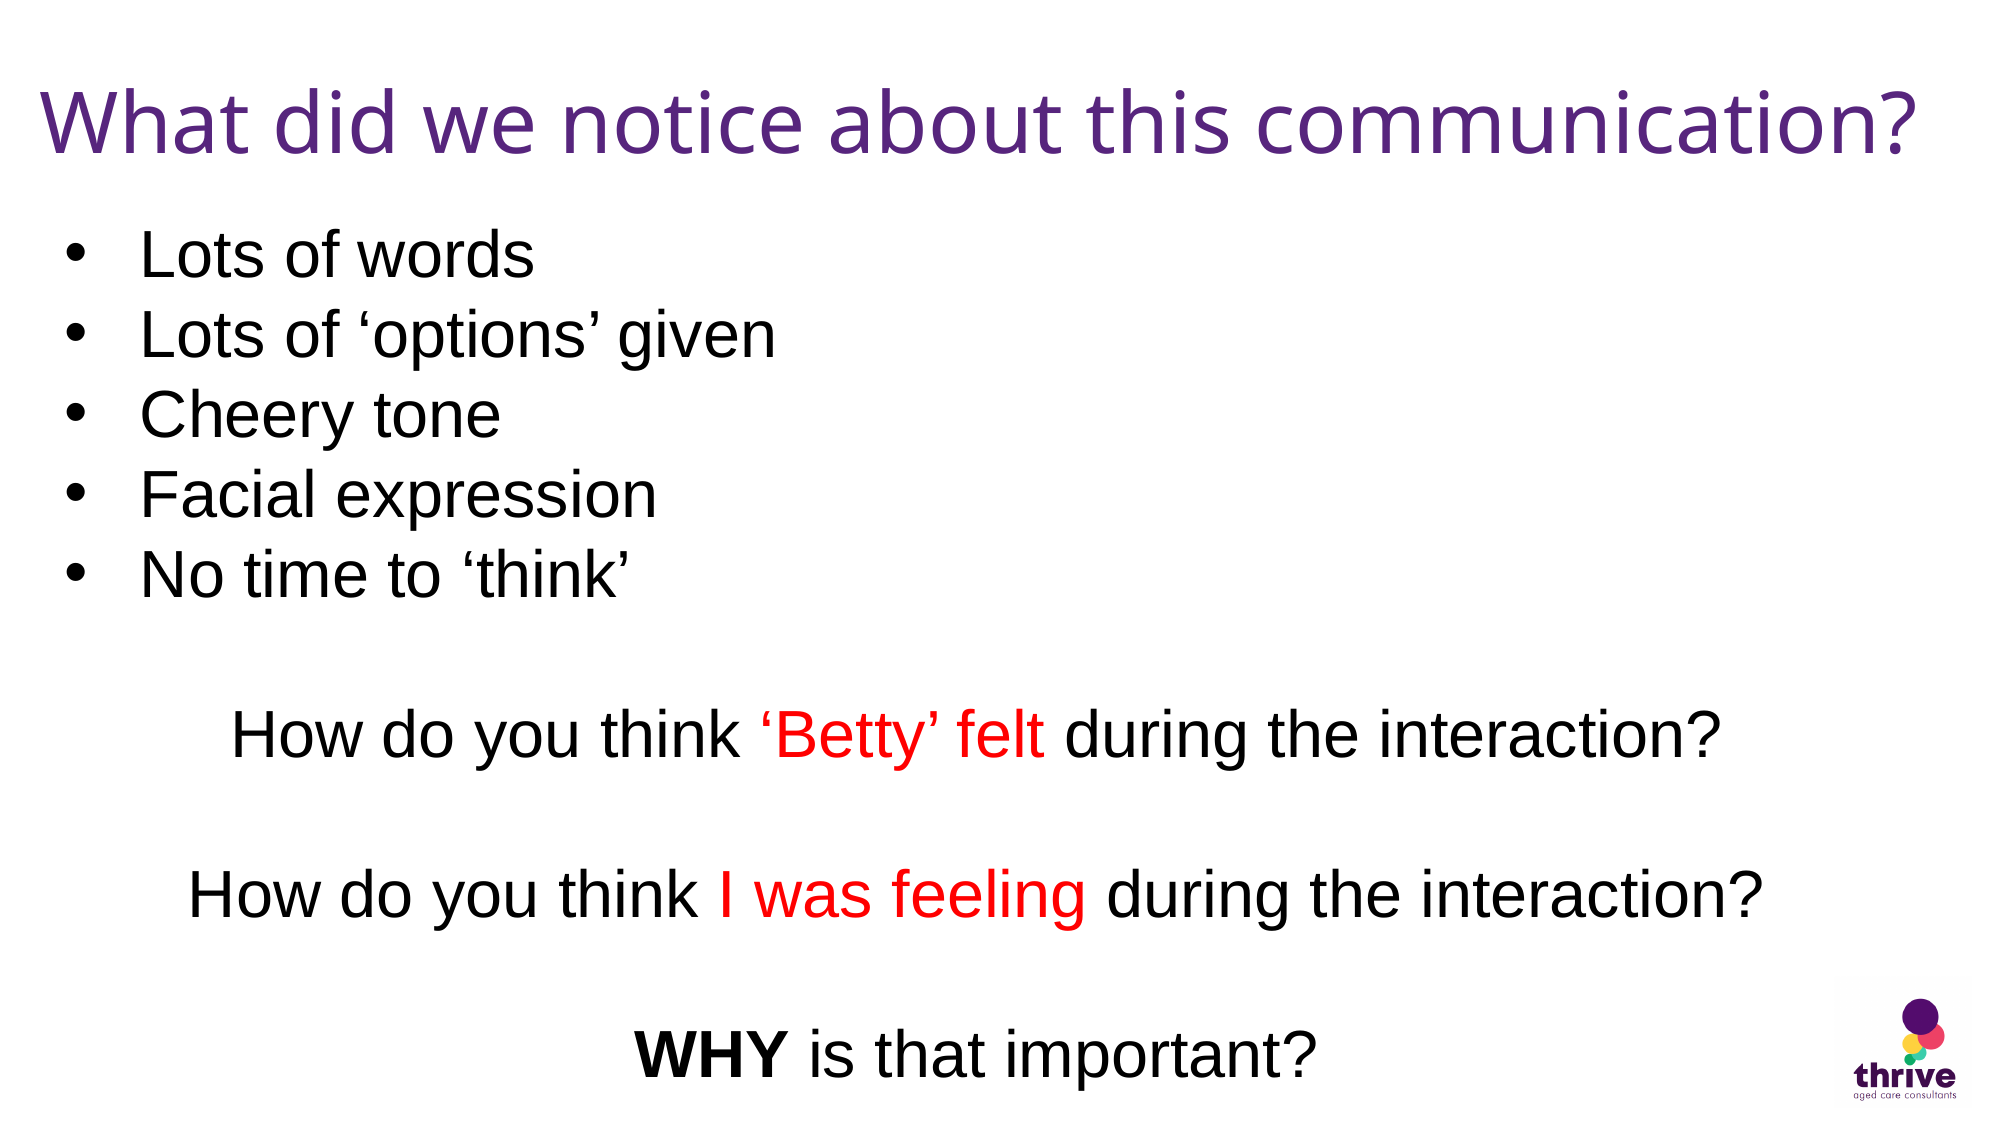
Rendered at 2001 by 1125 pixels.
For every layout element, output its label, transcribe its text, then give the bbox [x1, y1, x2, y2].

title What did we notice about this communication? [24, 0, 1972, 180]
picture [1834, 976, 1972, 1108]
text_box Lots of words Lots of ‘options’ given Cheery tone Facial expression No time to ‘think’ How do you think ‘Betty’ felt during the interaction? How do you think I was feeling during the interaction? WHY is that important? [49, 203, 1904, 1125]
